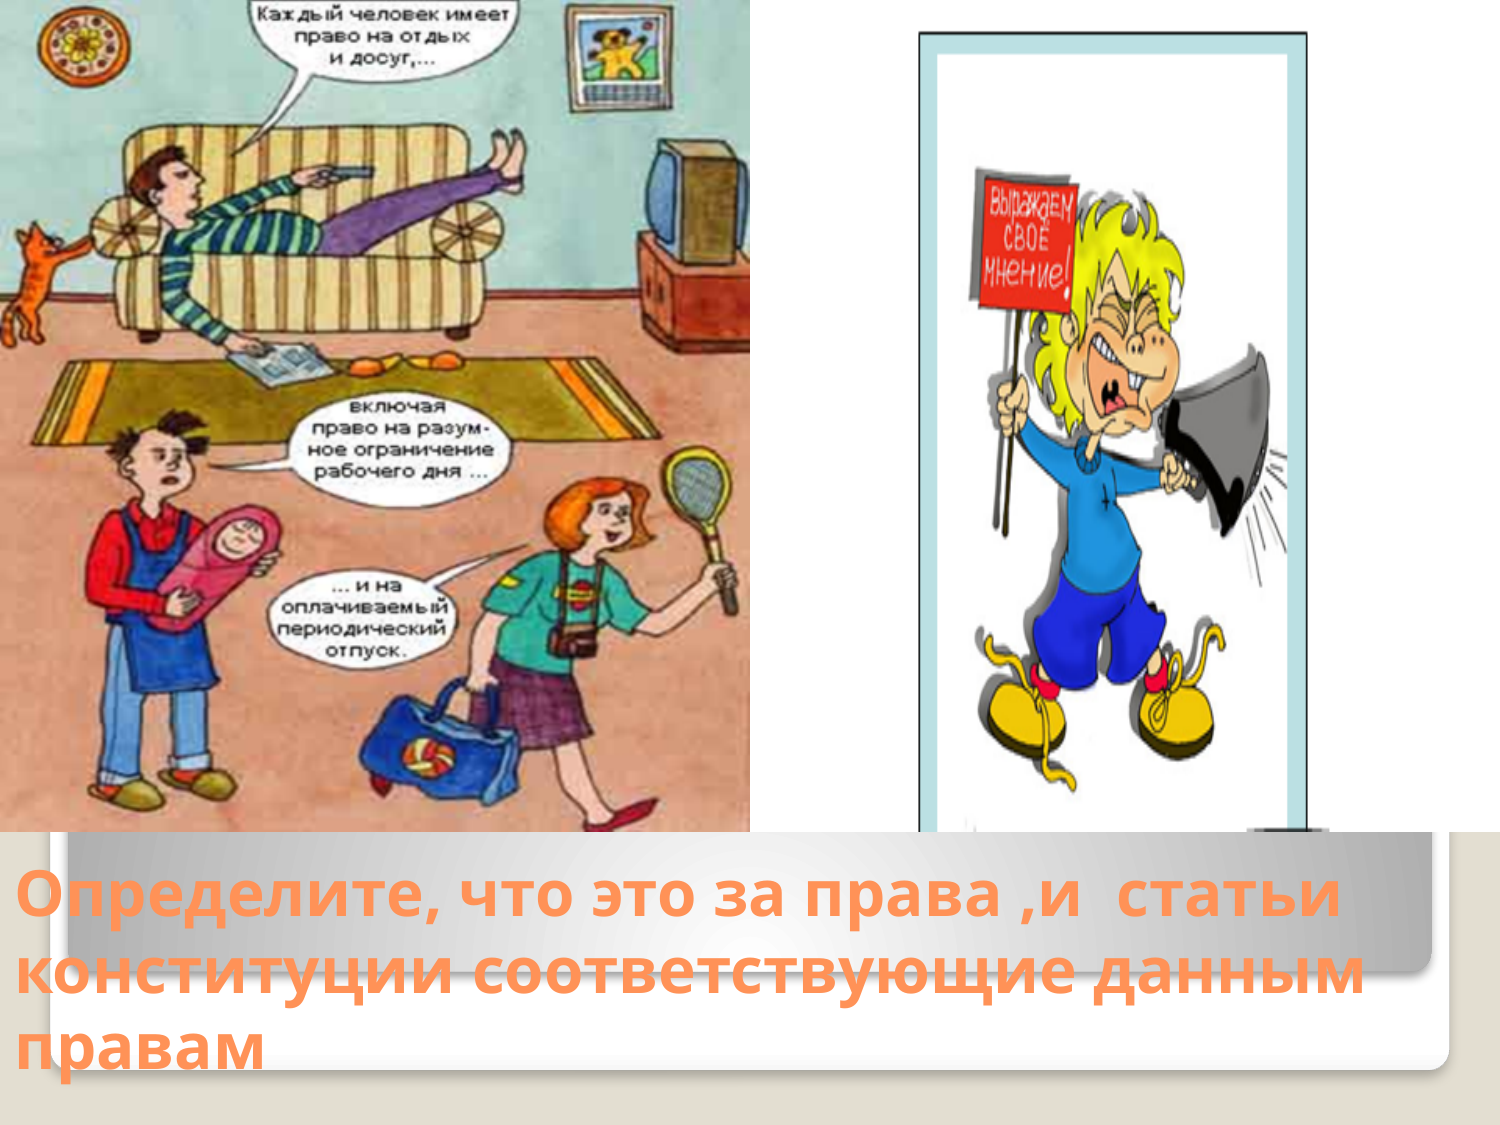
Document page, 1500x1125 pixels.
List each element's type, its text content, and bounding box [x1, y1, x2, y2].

title Определите, что это за права ,и статьи конституции соответствующие данным правам [0, 845, 1500, 1090]
picture [0, 0, 1500, 833]
